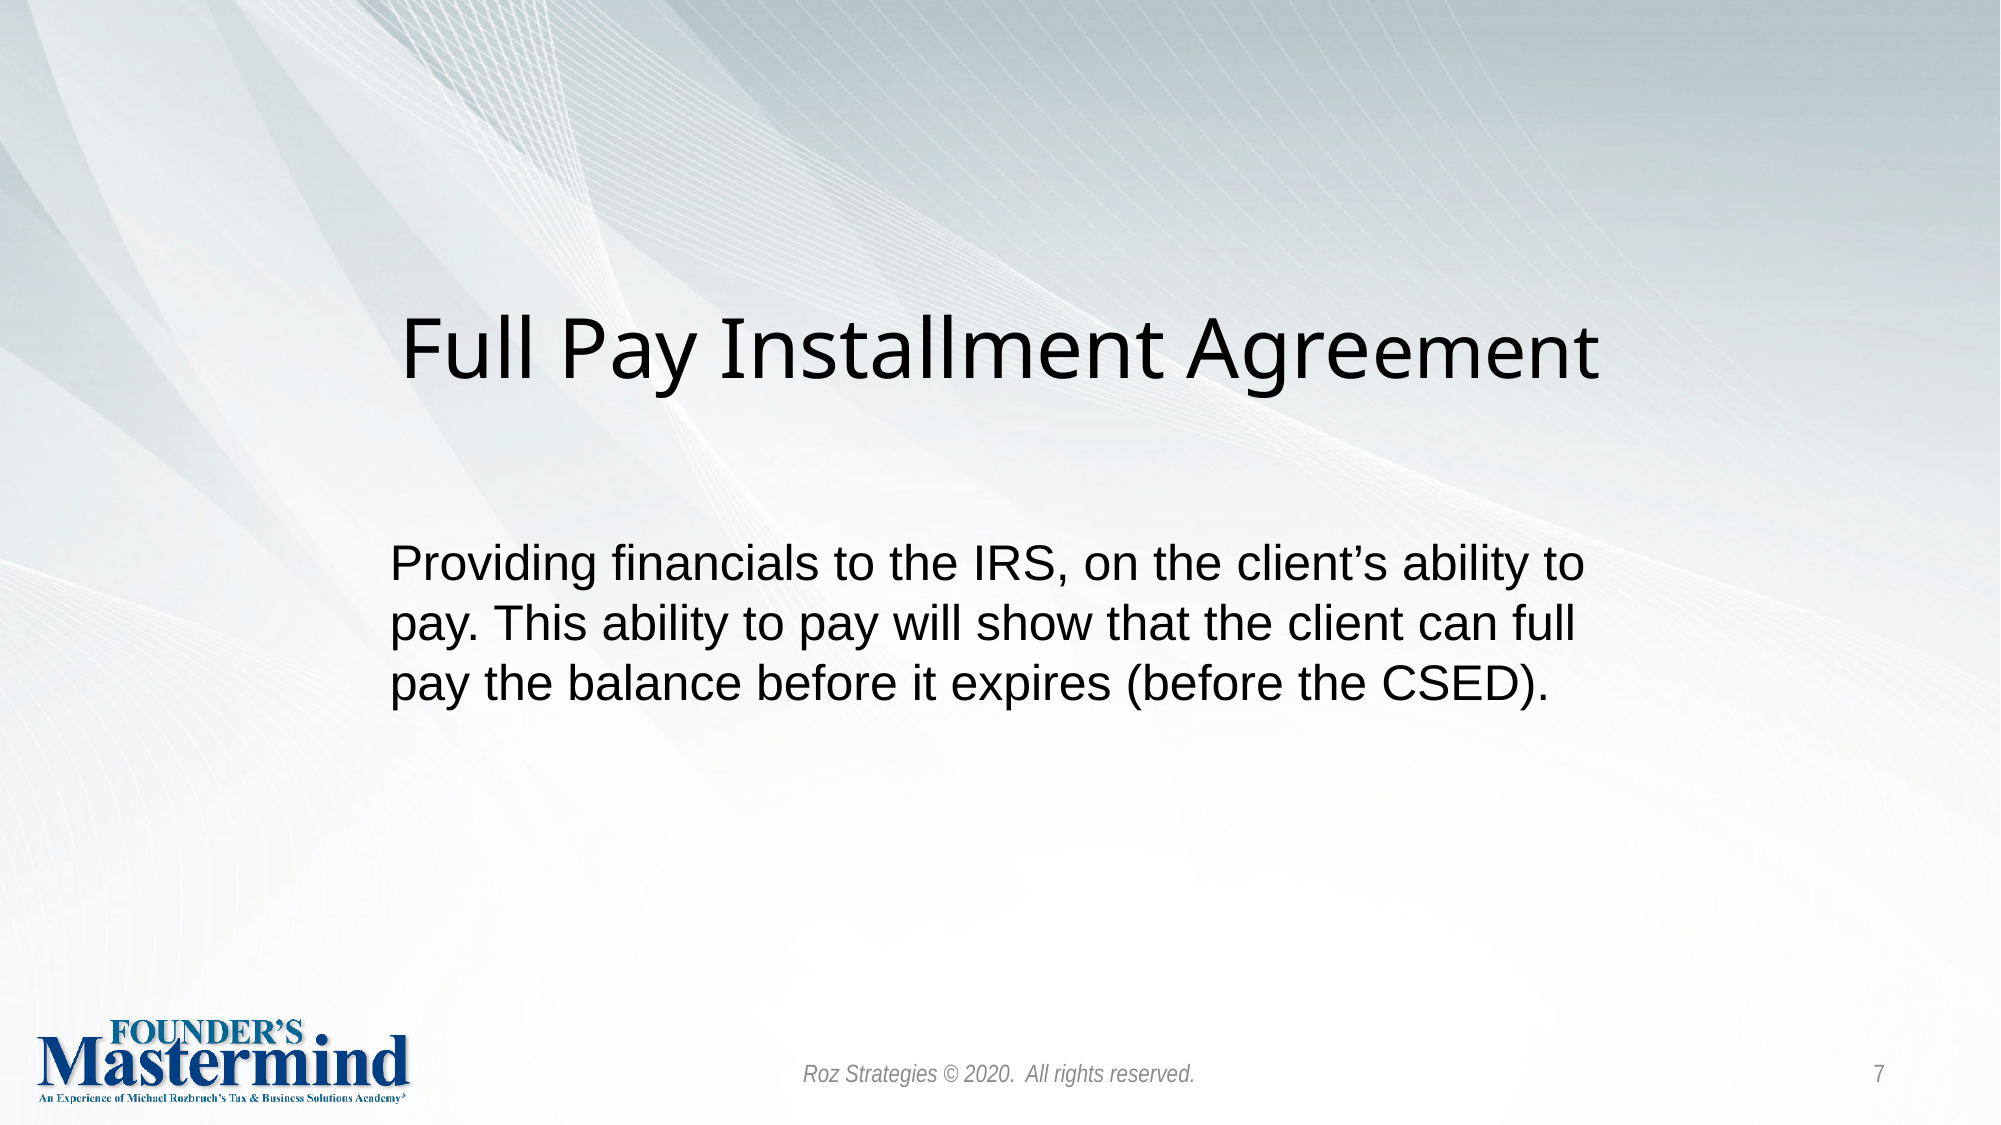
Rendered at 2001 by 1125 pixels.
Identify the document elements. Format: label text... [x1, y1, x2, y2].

footer Roz Strategies © 2020. All rights reserved. [683, 1042, 1317, 1103]
text_box Full Pay Installment Agreement [384, 287, 1616, 403]
picture [0, 0, 2001, 1125]
slide_number 7 [1433, 1042, 1900, 1103]
text_box Providing financials to the IRS, on the client’s ability to pay. This ability to pay will show that the client can full pay the balance before it expires (before the CSED). [375, 523, 1613, 719]
